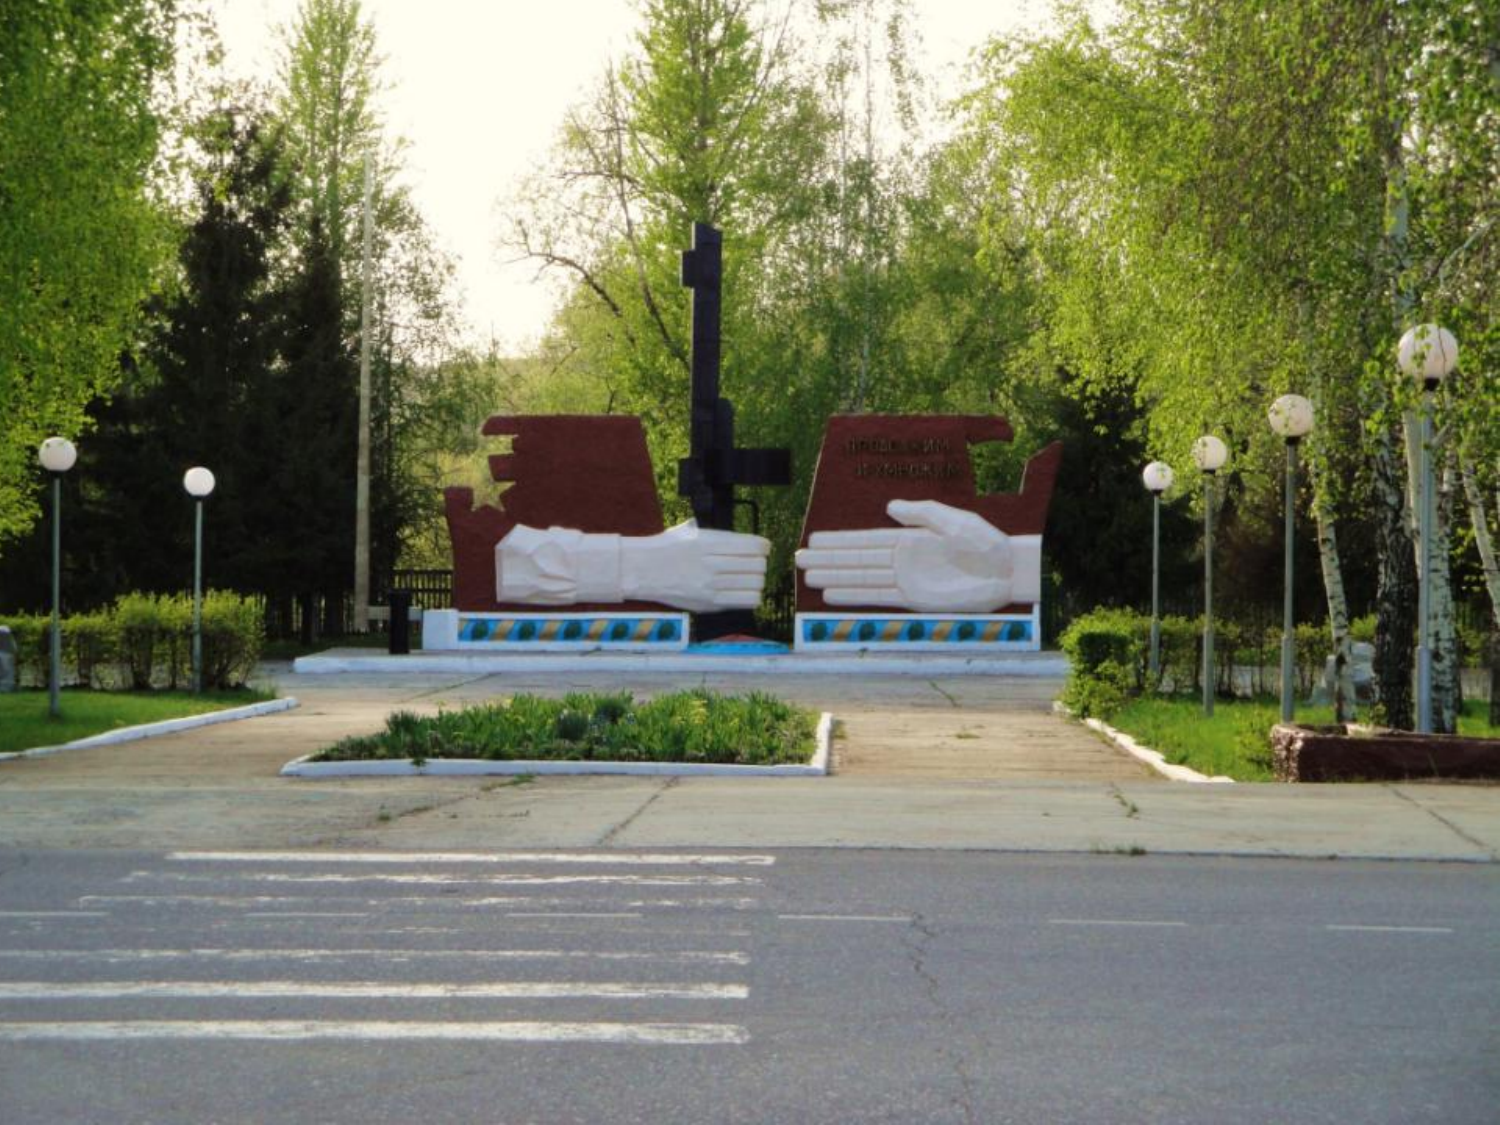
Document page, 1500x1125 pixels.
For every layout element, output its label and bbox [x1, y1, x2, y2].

list [0, 0, 1500, 1125]
